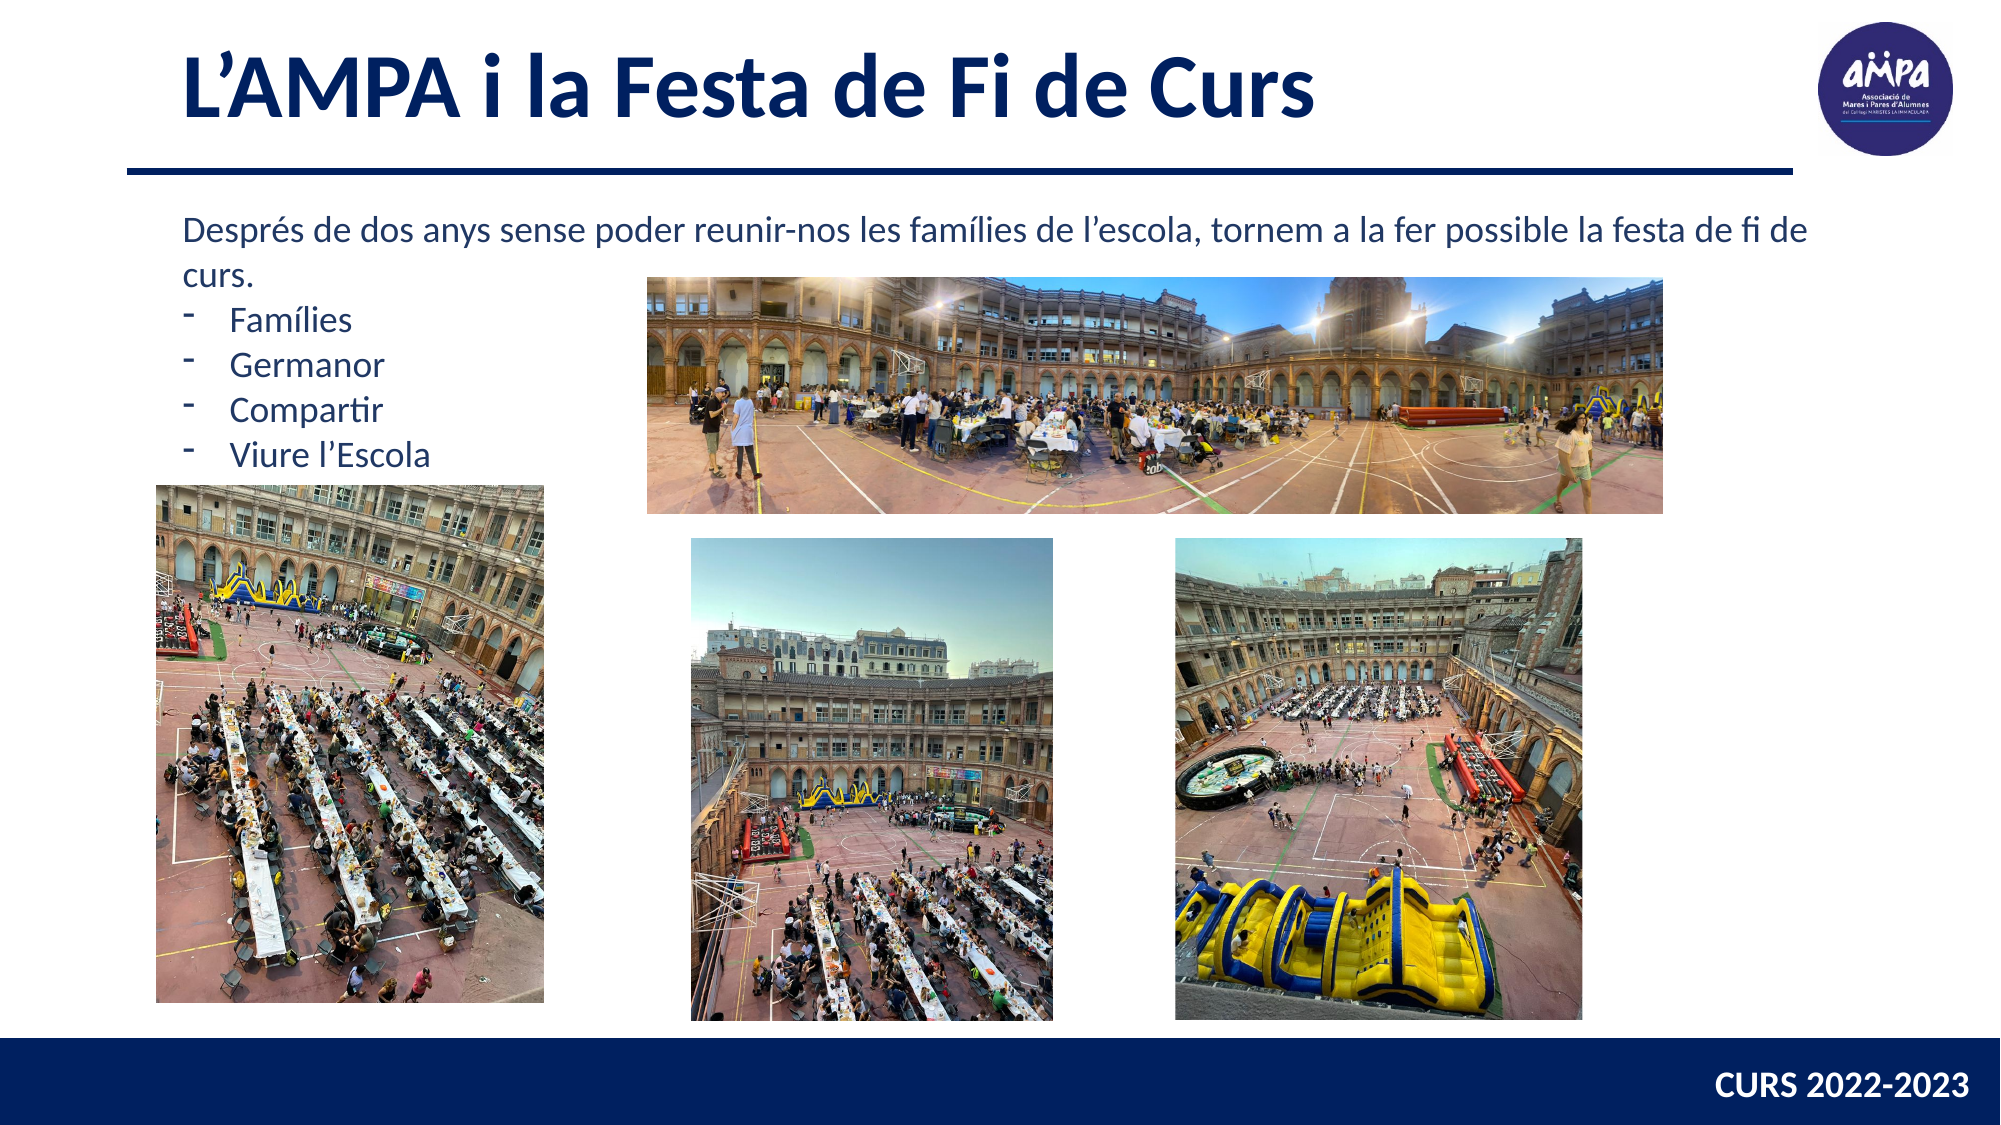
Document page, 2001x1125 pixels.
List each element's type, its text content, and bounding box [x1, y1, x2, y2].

picture [647, 277, 1663, 514]
picture [156, 485, 544, 1003]
picture [690, 538, 1053, 1021]
picture [1175, 538, 1583, 1020]
text_box Després de dos anys sense poder reunir-nos les famílies de l’escola, tornem a la fer possible la festa de fi de curs. Famílies Germanor Compartir Viure l’Escola [167, 198, 1844, 483]
picture [1818, 22, 1953, 156]
text_box L’AMPA i la Festa de Fi de Curs [167, 18, 1463, 144]
